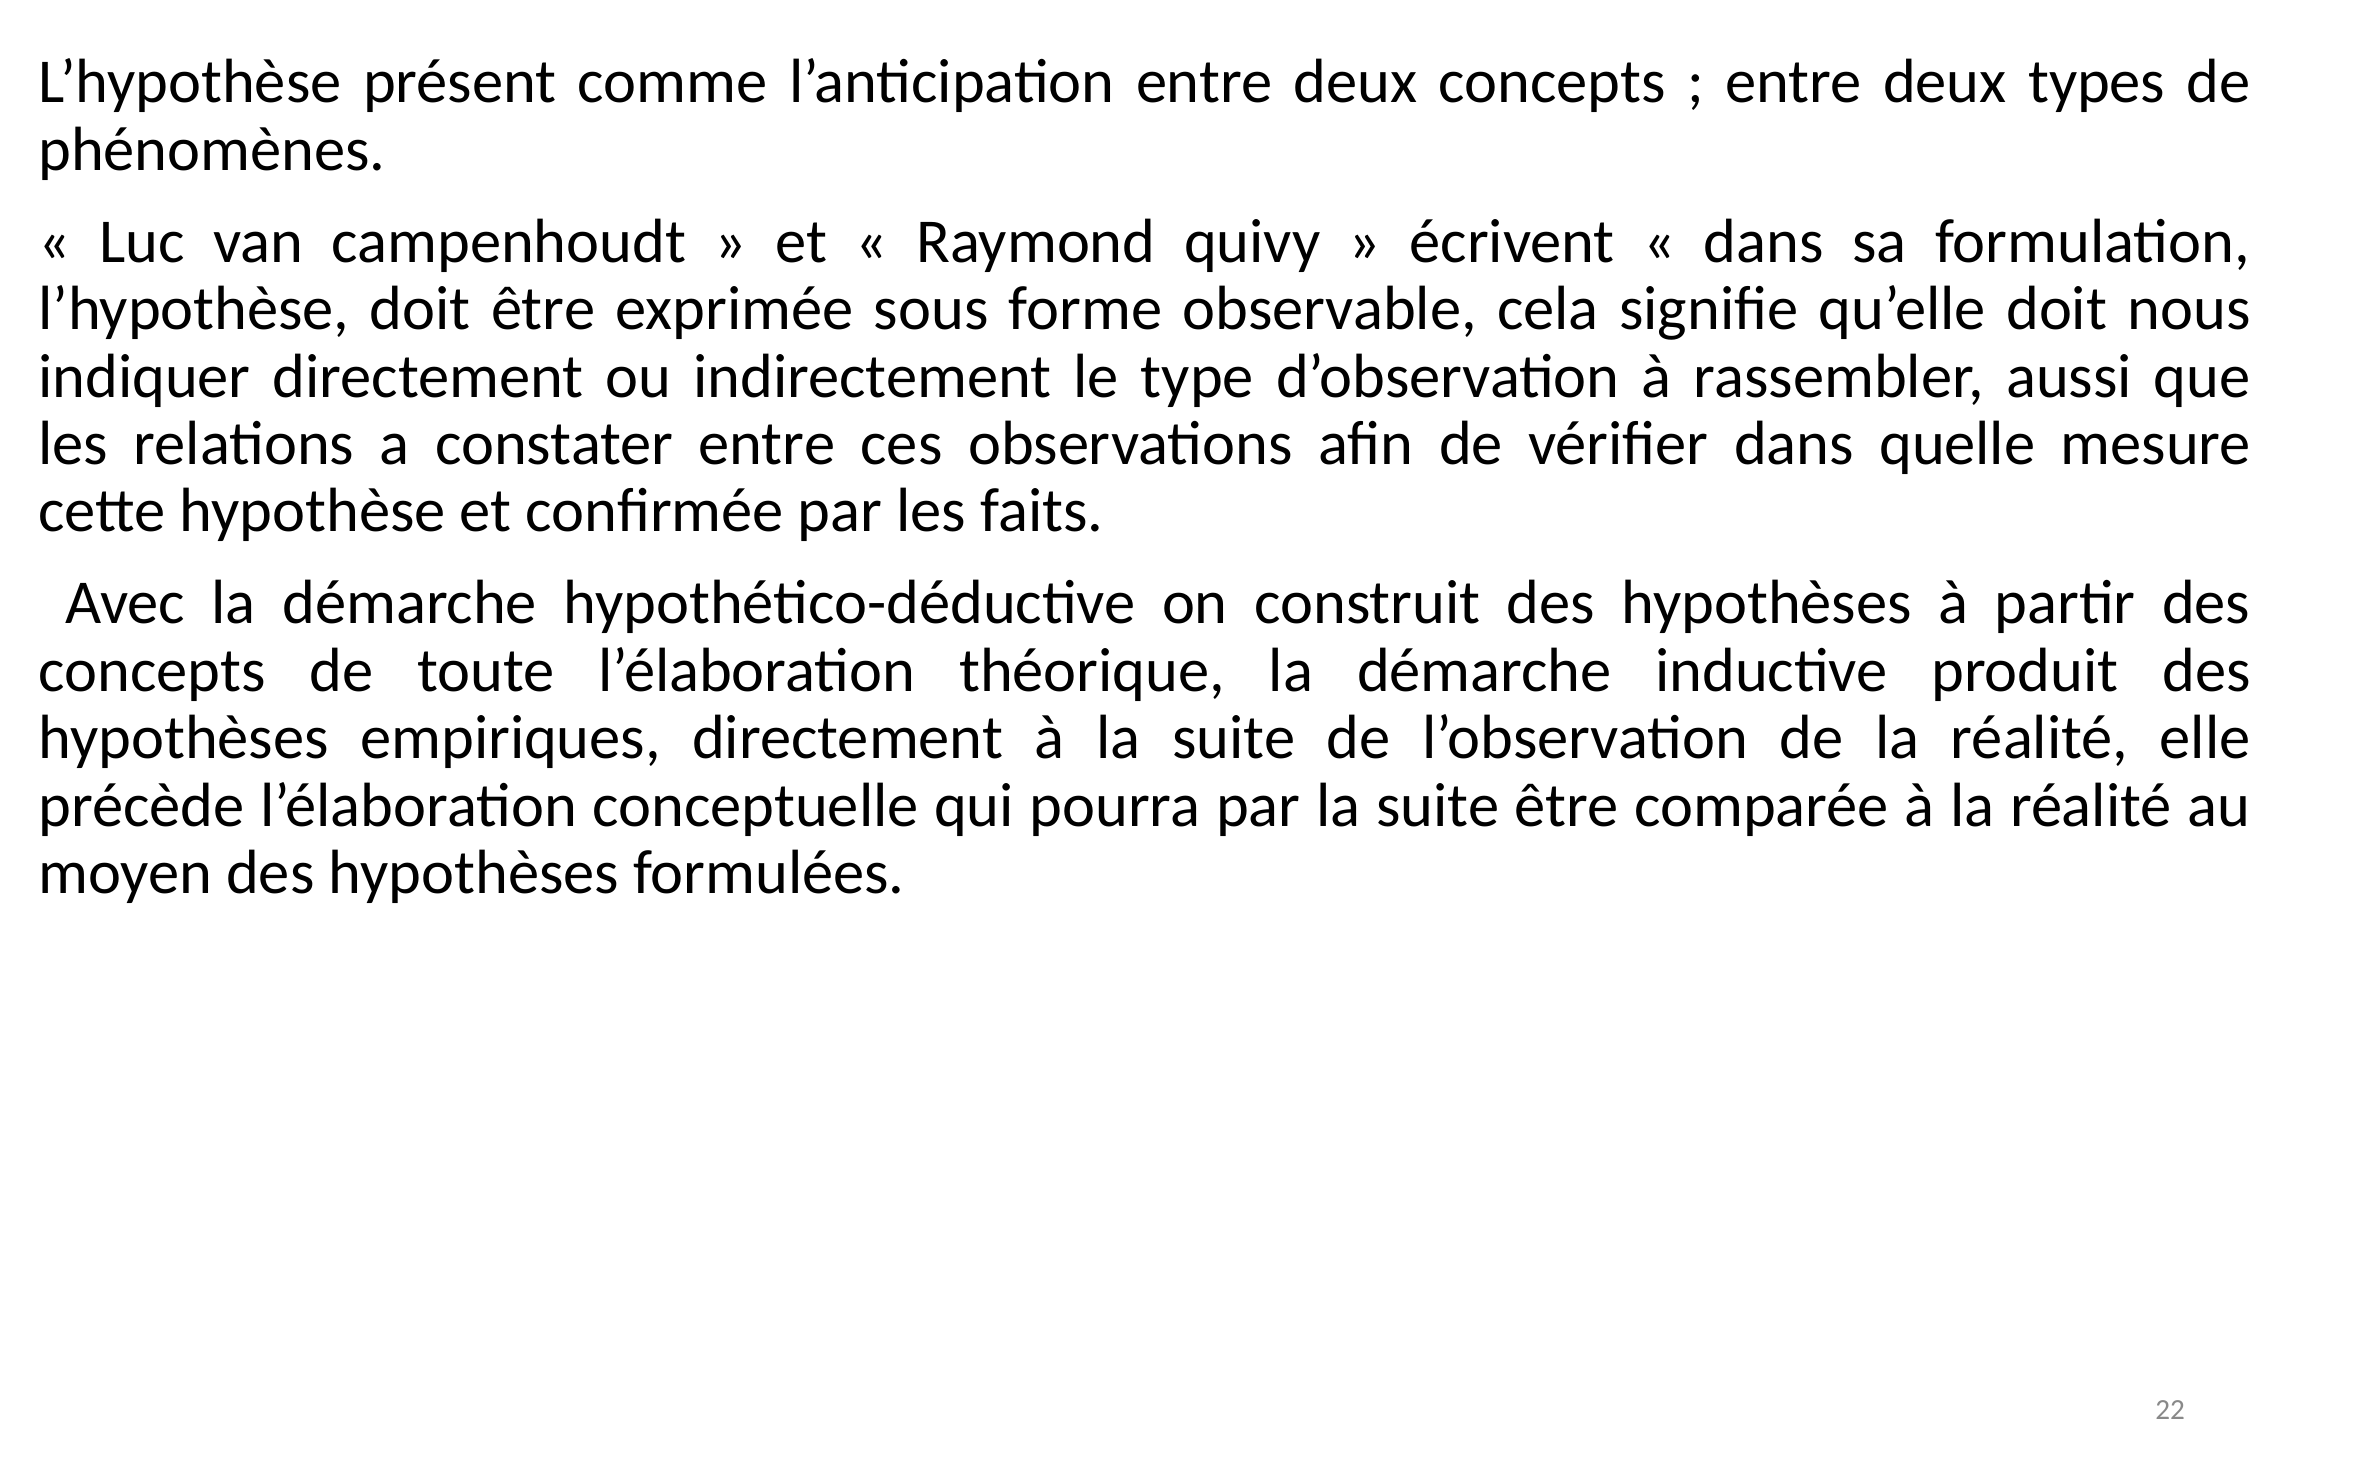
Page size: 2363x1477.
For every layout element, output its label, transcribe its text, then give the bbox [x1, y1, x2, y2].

slide_number 22 [1668, 1368, 2200, 1448]
list L’hypothèse présent comme l’anticipation entre deux concepts ; entre deux types de phénomènes. « Luc van campenhoudt » et « Raymond quivy » écrivent « dans sa formulation, l’hypothèse, doit être exprimée sous forme observable, cela signifie qu’elle doit nous indiquer directement ou indirectement le type d’observation à rassembler, aussi que les relations a constater entre ces observations afin de vérifier dans quelle mesure cette hypothèse et confirmée par les faits. Avec la démarche hypothético-déductive on construit des hypothèses à partir des concepts de toute l’élaboration théorique, la démarche inductive produit des hypothèses empiriques, directement à la suite de l’observation de la réalité, elle précède l’élaboration conceptuelle qui pourra par la suite être comparée à la réalité au moyen des hypothèses formulées. [23, 41, 2269, 1236]
